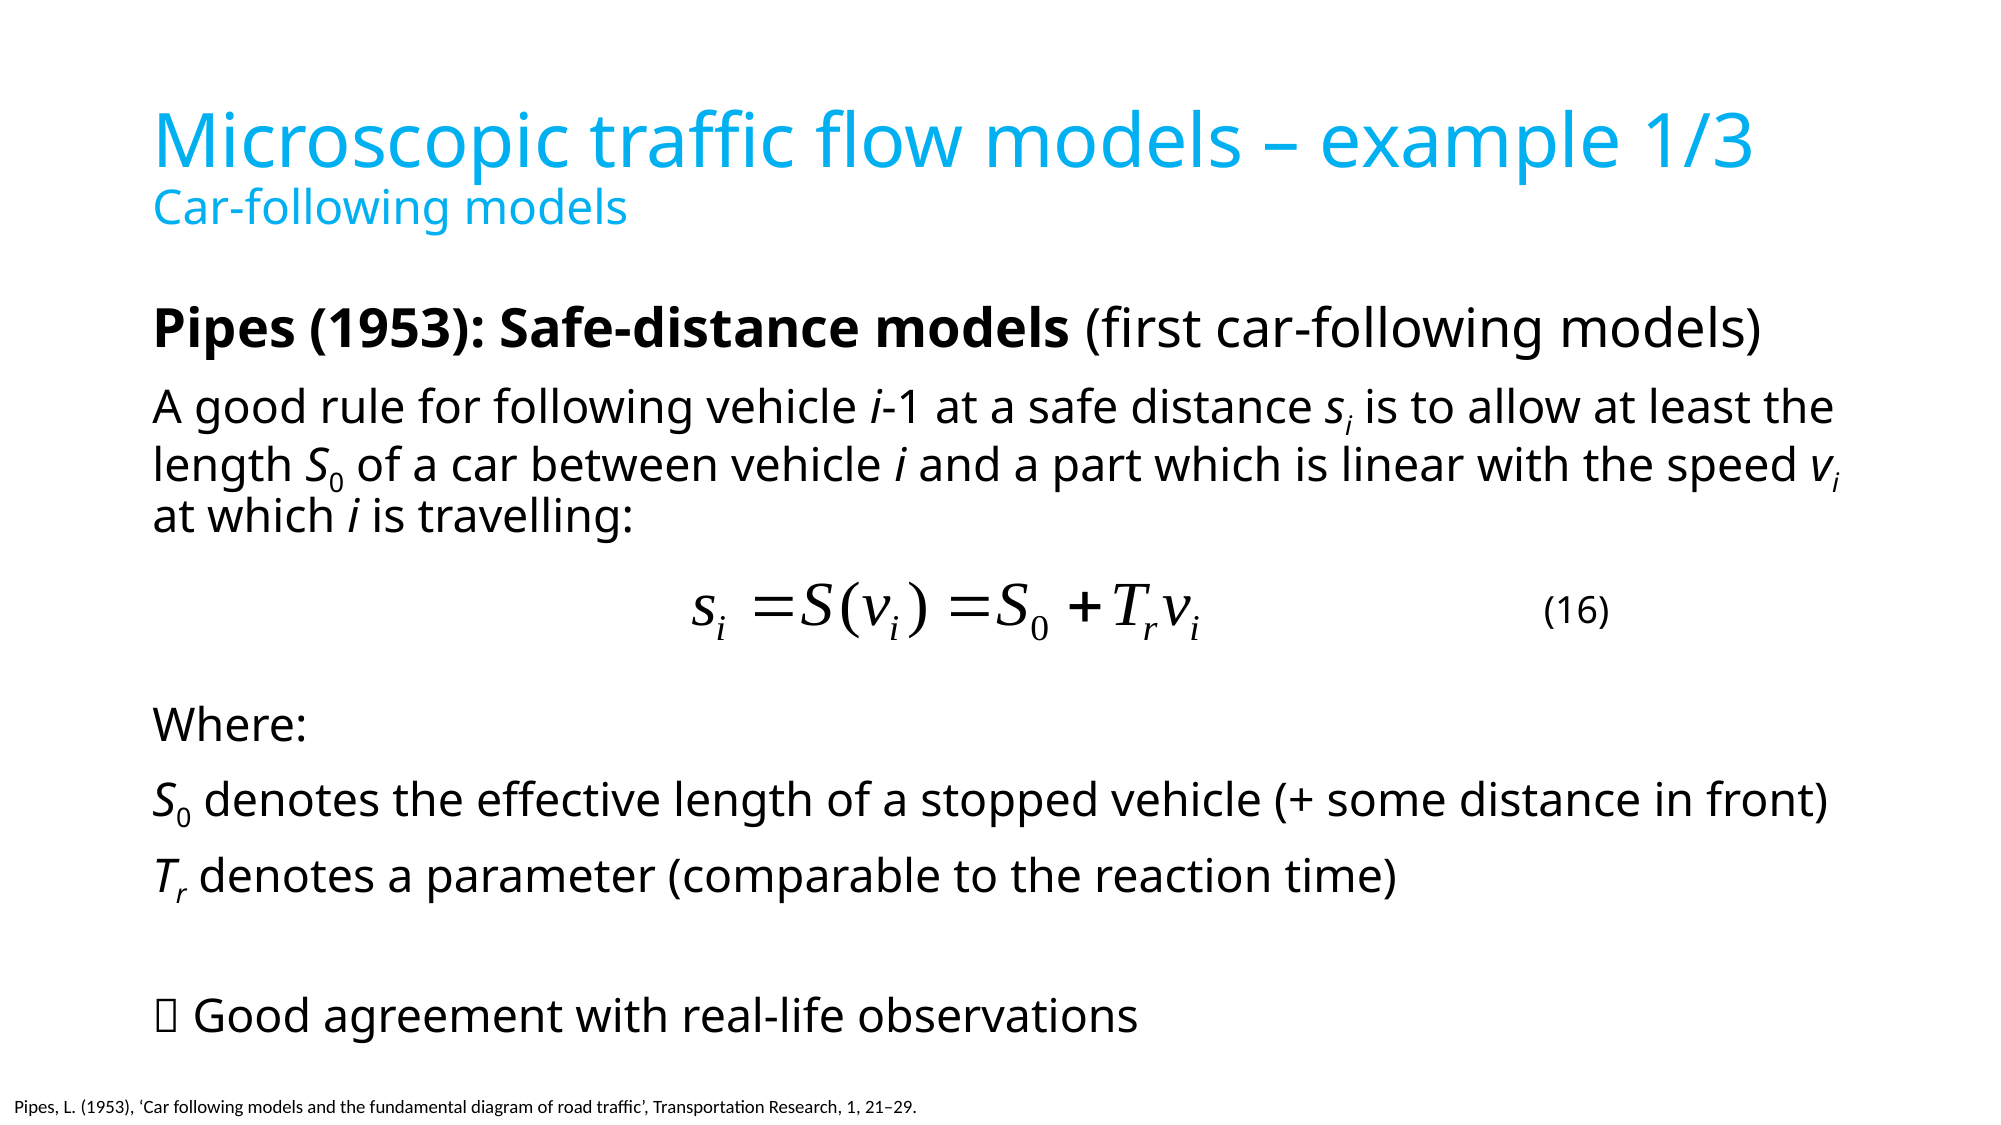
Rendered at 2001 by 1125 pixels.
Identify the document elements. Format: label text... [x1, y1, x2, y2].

text_box Pipes, L. (1953), ‘Car following models and the fundamental diagram of road traffic’, Transportation Research, 1, 21–29. [0, 1087, 1000, 1125]
text_box (16) [1529, 579, 1639, 639]
picture [680, 562, 1213, 657]
title Microscopic traffic flow models – example 1/3 Car-following models [137, 59, 1863, 278]
list Pipes (1953): Safe-distance models (first car-following models) A good rule for following vehicle i-1 at a safe distance si is to allow at least the length S0 of a car between vehicle i and a part which is linear with the speed vi at which i is travelling: Where: S0 denotes the effective length of a stopped vehicle (+ some distance in front) Tr denotes a parameter (comparable to the reaction time)  Good agreement with real-life observations [137, 293, 1863, 1066]
